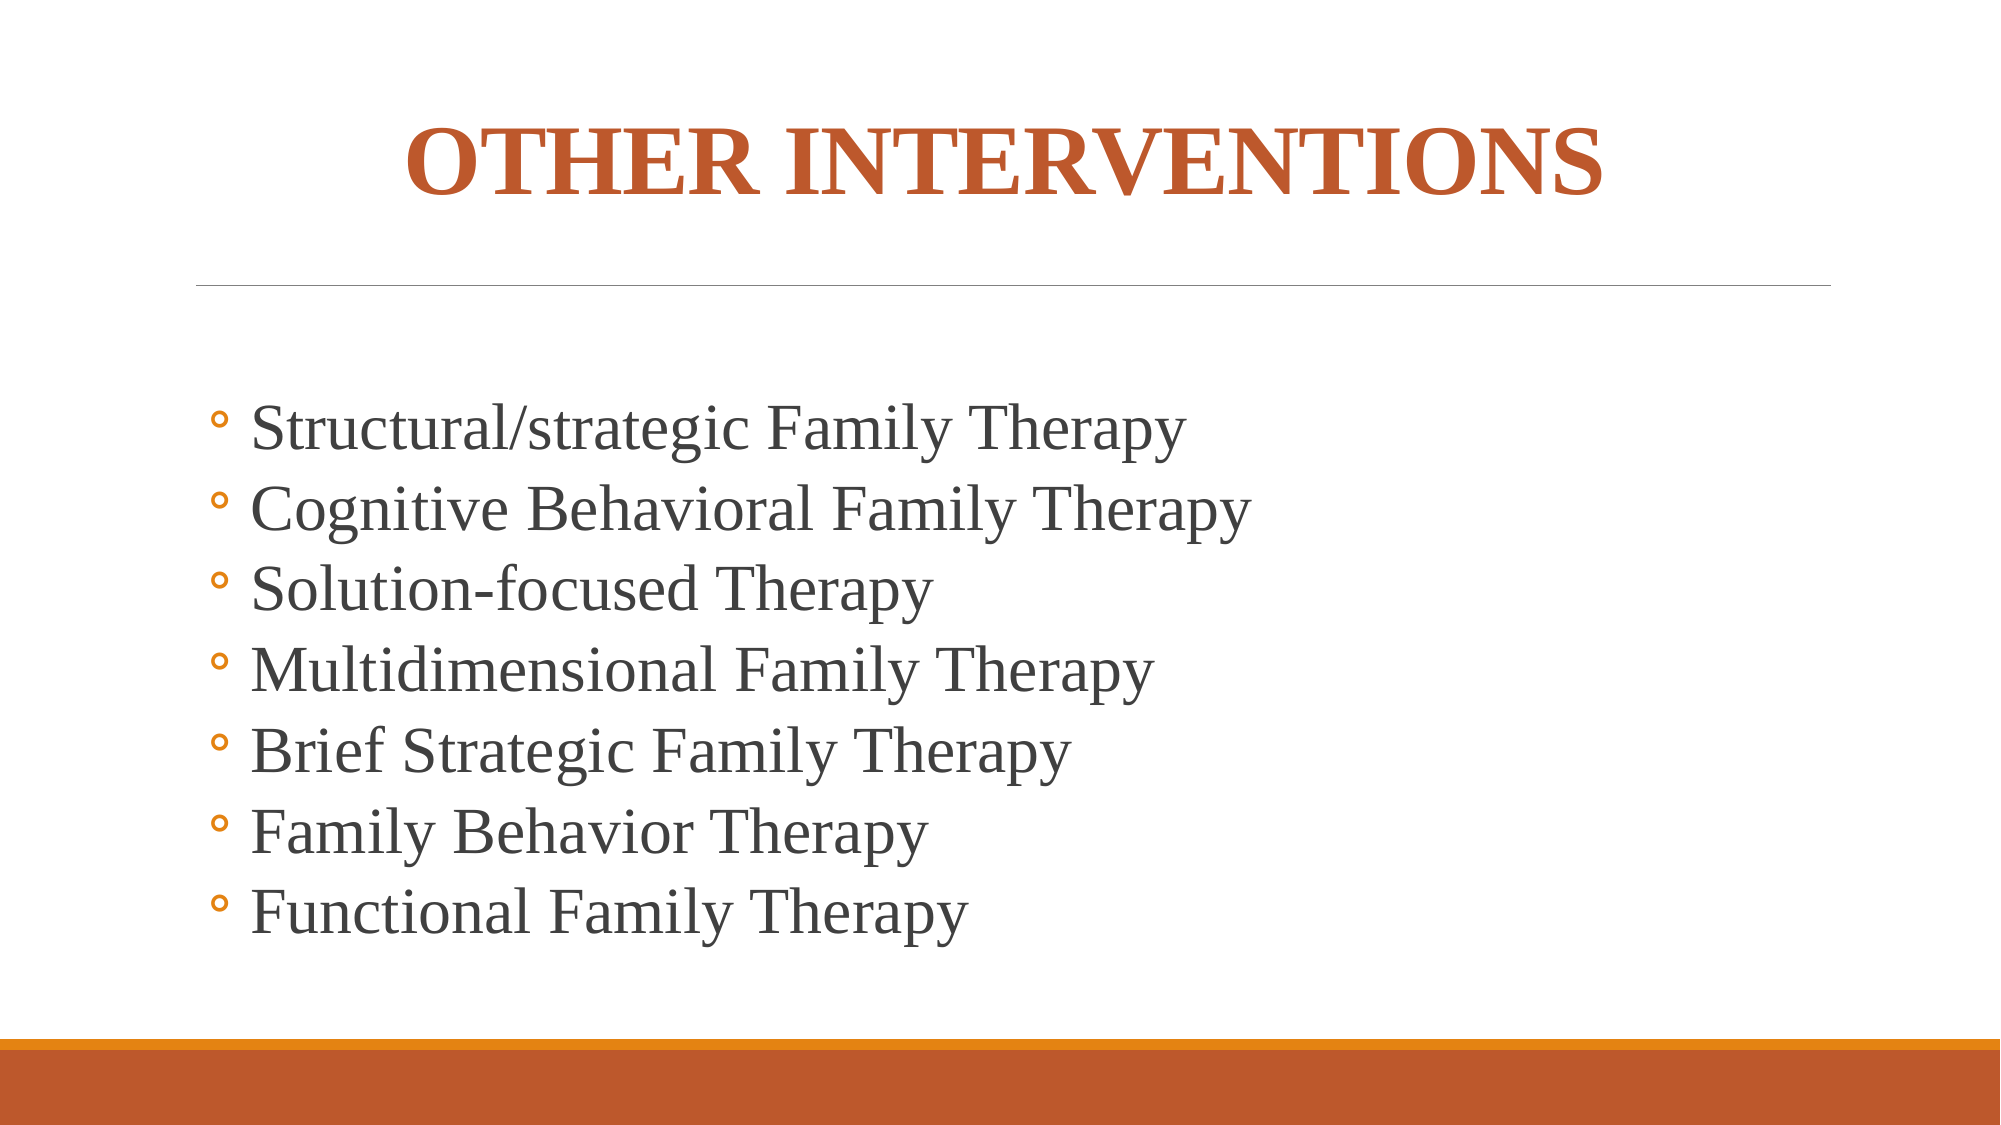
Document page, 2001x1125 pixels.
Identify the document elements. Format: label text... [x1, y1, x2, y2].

list Structural/strategic Family Therapy Cognitive Behavioral Family Therapy Solution-focused Therapy Multidimensional Family Therapy Brief Strategic Family Therapy Family Behavior Therapy Functional Family Therapy [180, 302, 1830, 963]
title OTHER INTERVENTIONS [180, 47, 1830, 223]
